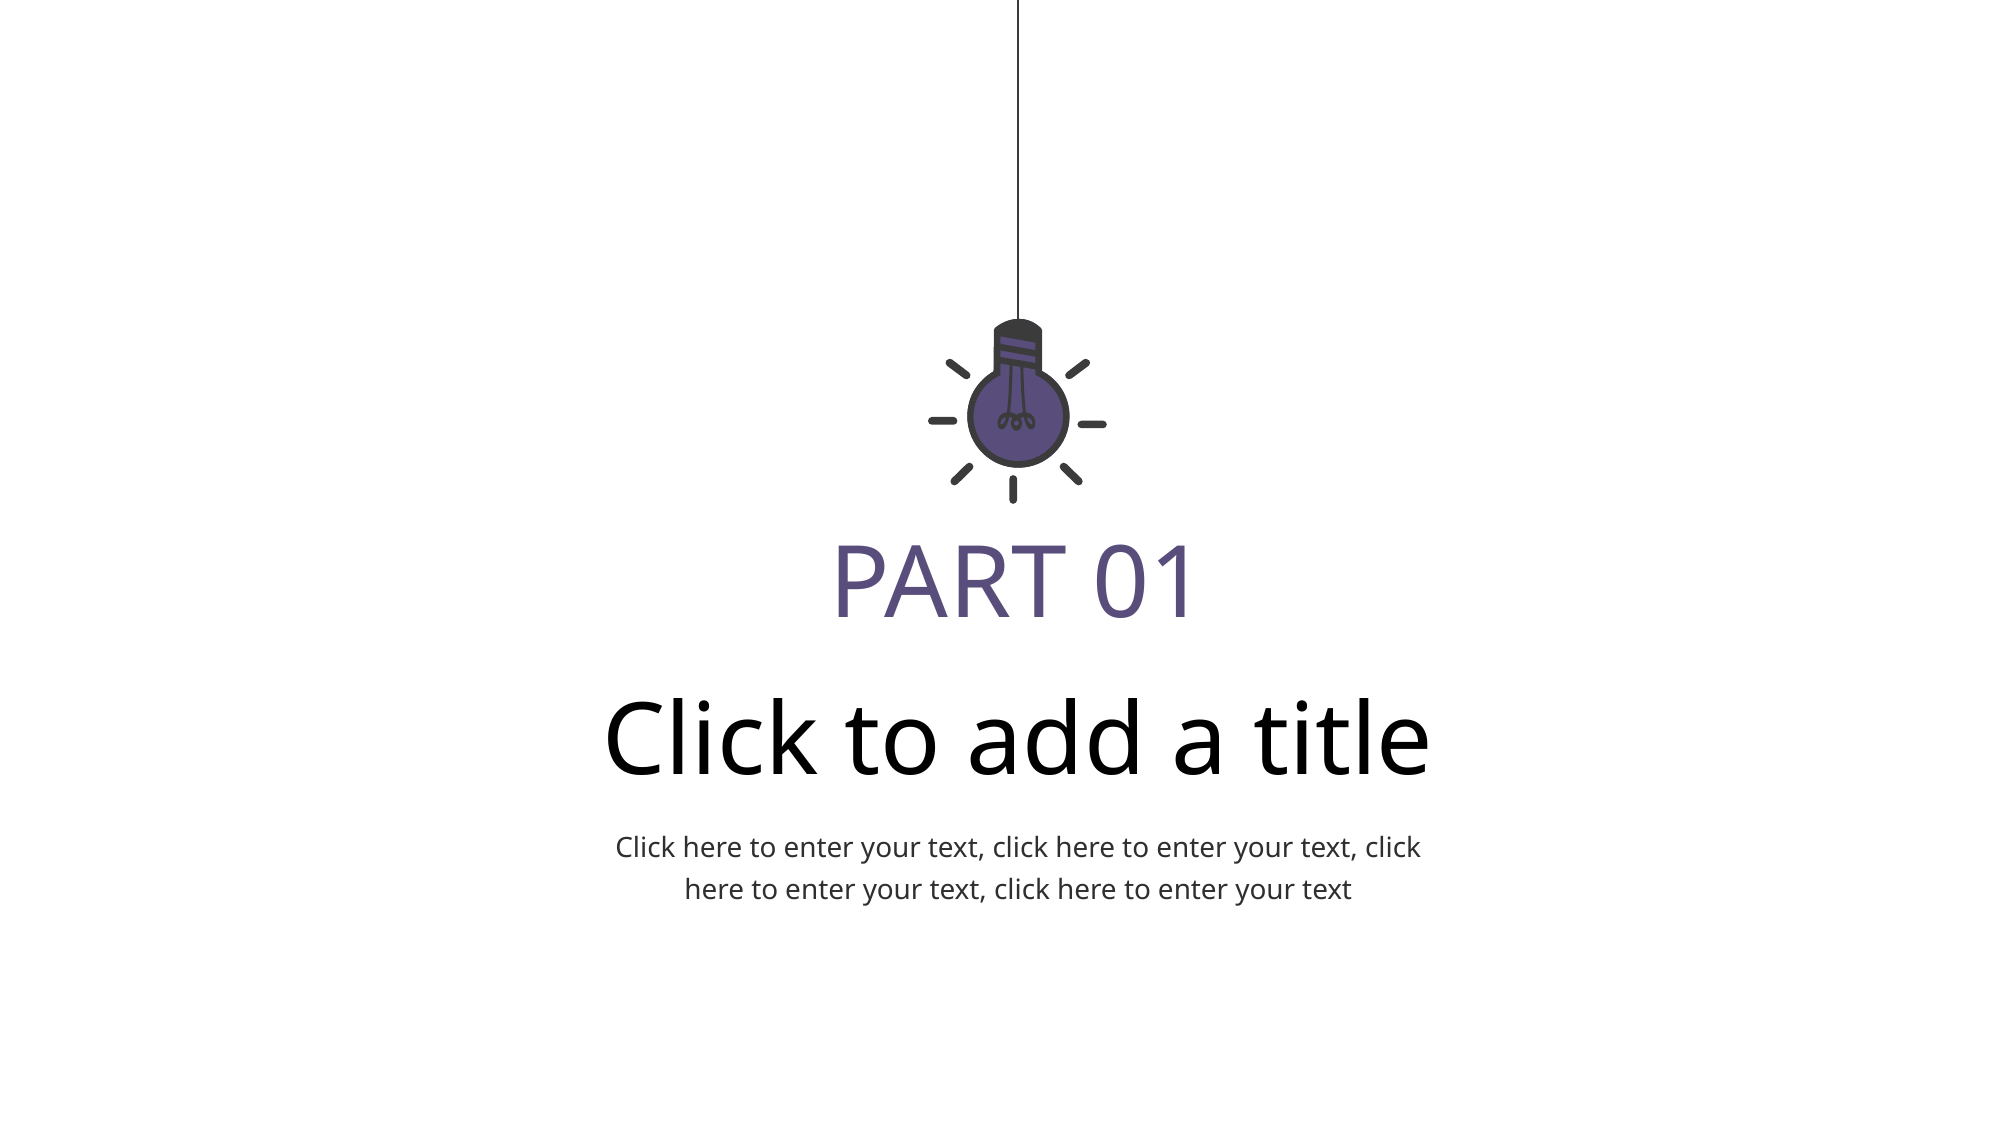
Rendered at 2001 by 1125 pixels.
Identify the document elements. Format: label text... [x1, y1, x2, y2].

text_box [927, 0, 1107, 504]
text_box Click to add a title [450, 667, 1587, 803]
text_box PART 01 [662, 509, 1375, 645]
text_box Click here to enter your text, click here to enter your text, click here to enter your text, click here to enter your text [596, 814, 1441, 913]
